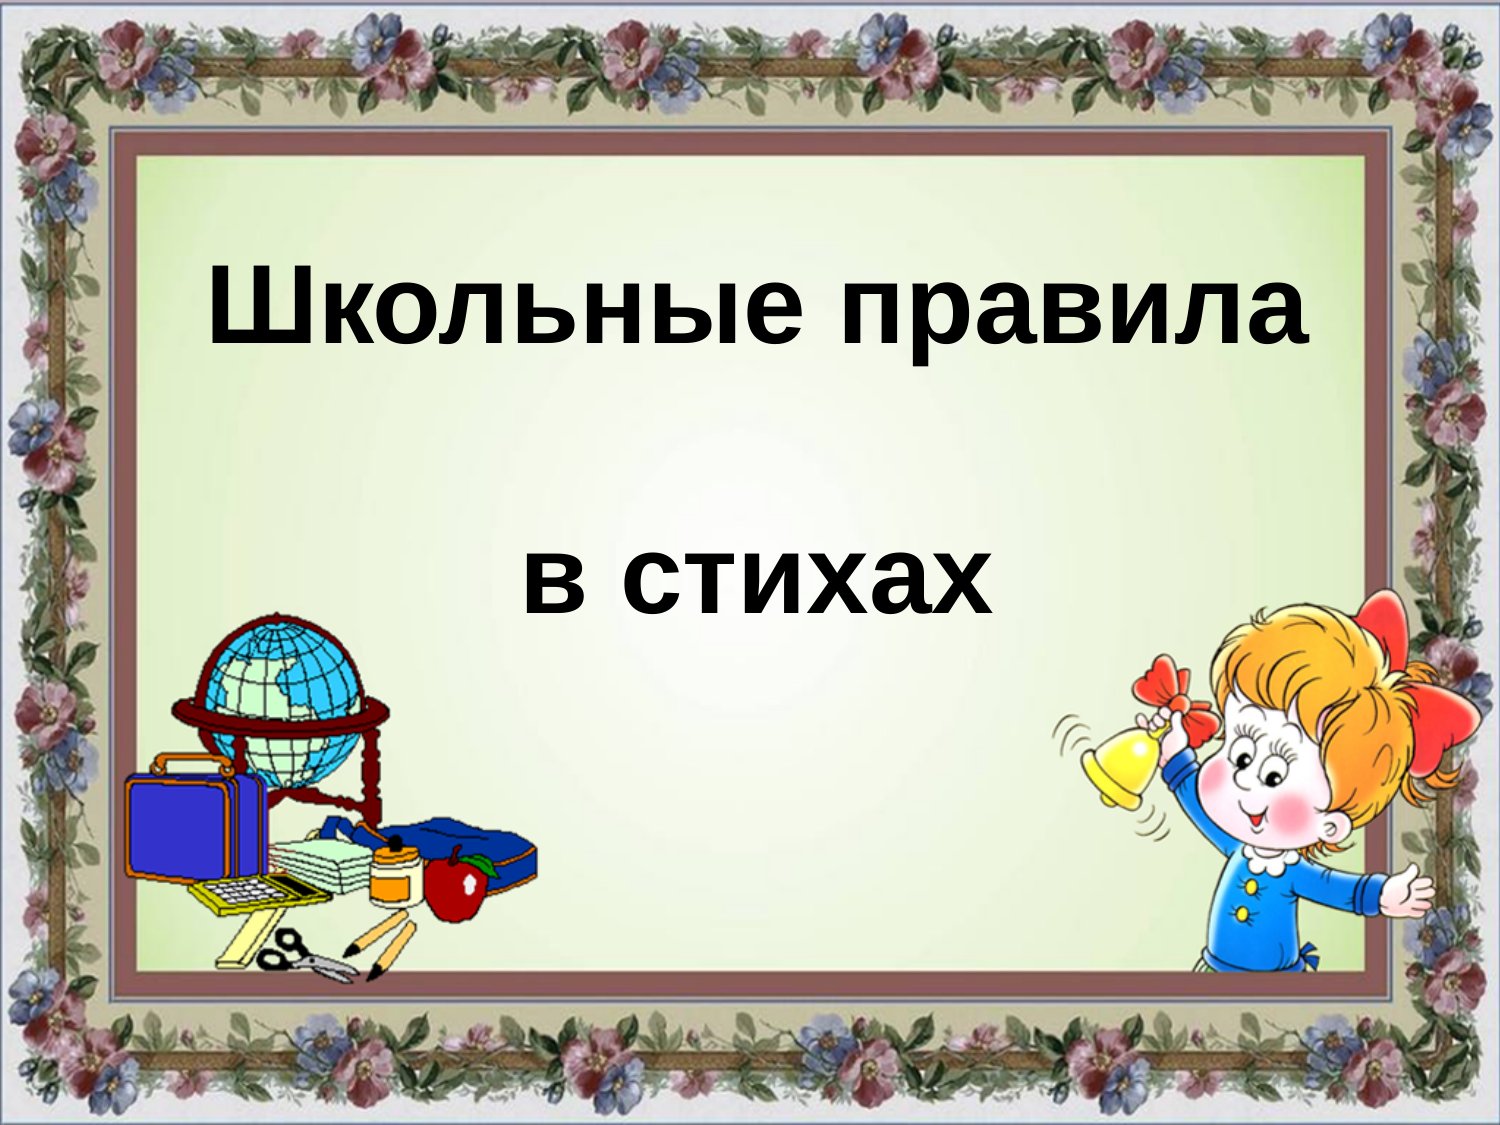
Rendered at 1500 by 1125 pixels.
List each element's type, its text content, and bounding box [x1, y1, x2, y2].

picture [0, 0, 1500, 1125]
title Школьные правила в стихах [183, 267, 1332, 600]
